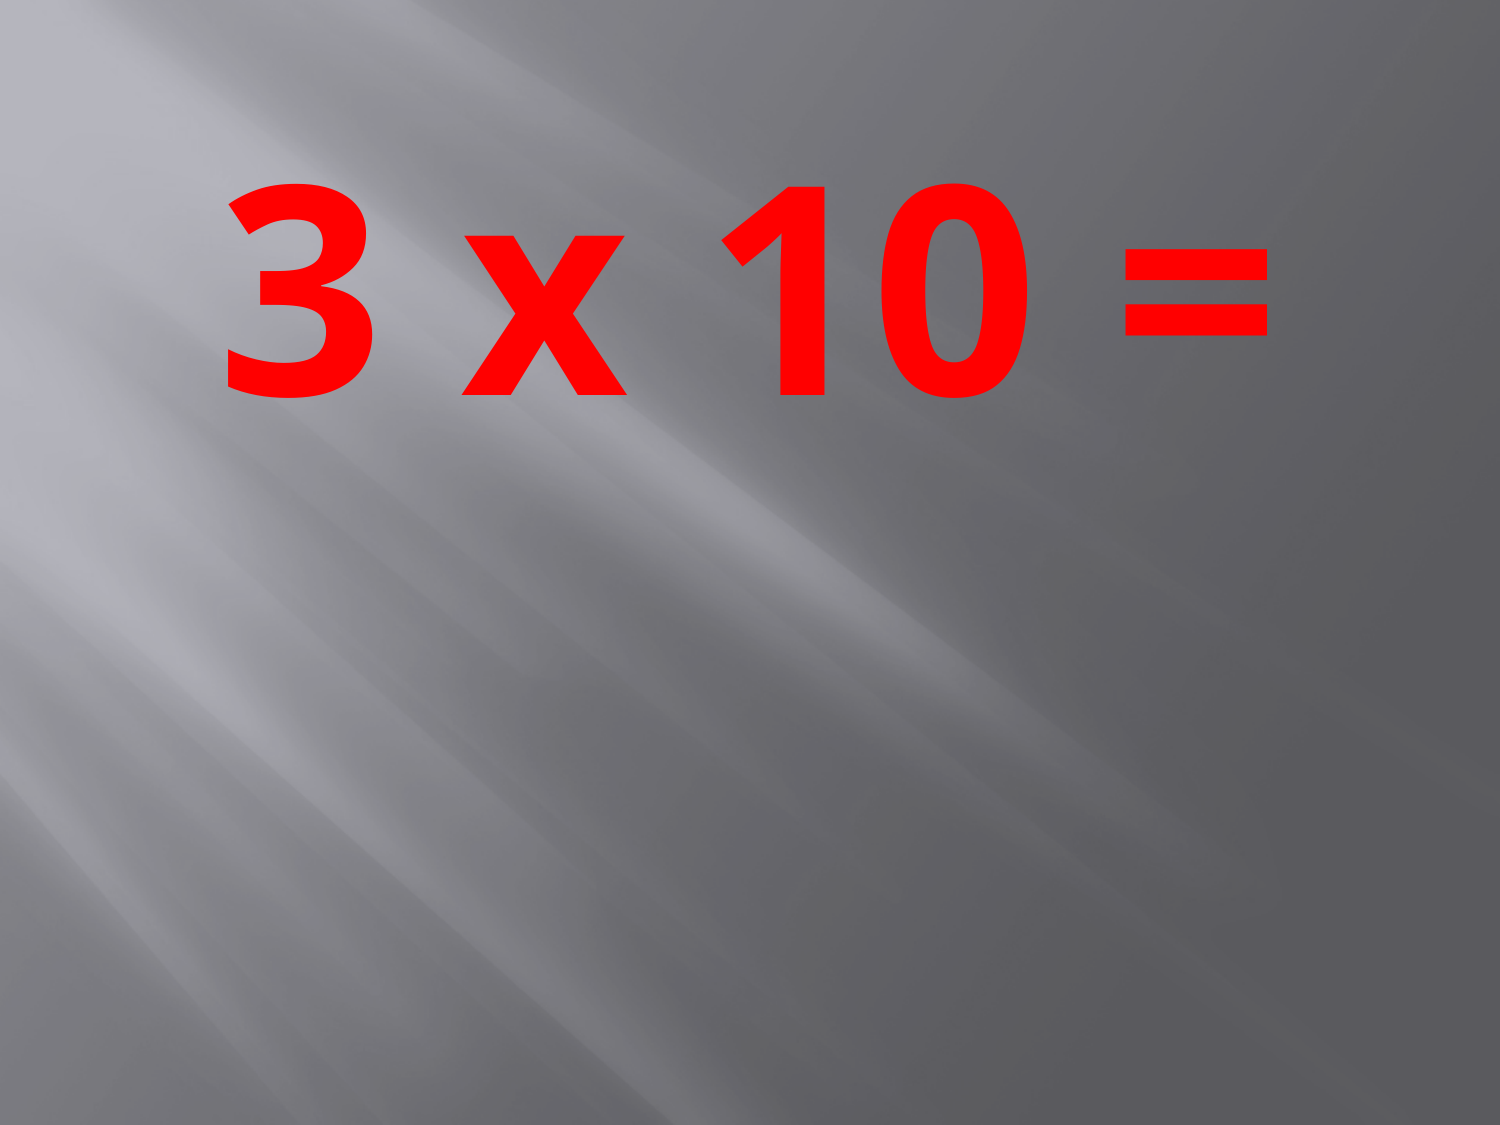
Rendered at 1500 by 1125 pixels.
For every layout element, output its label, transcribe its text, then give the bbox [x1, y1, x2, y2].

title 3 x 10 = [75, 45, 1425, 513]
